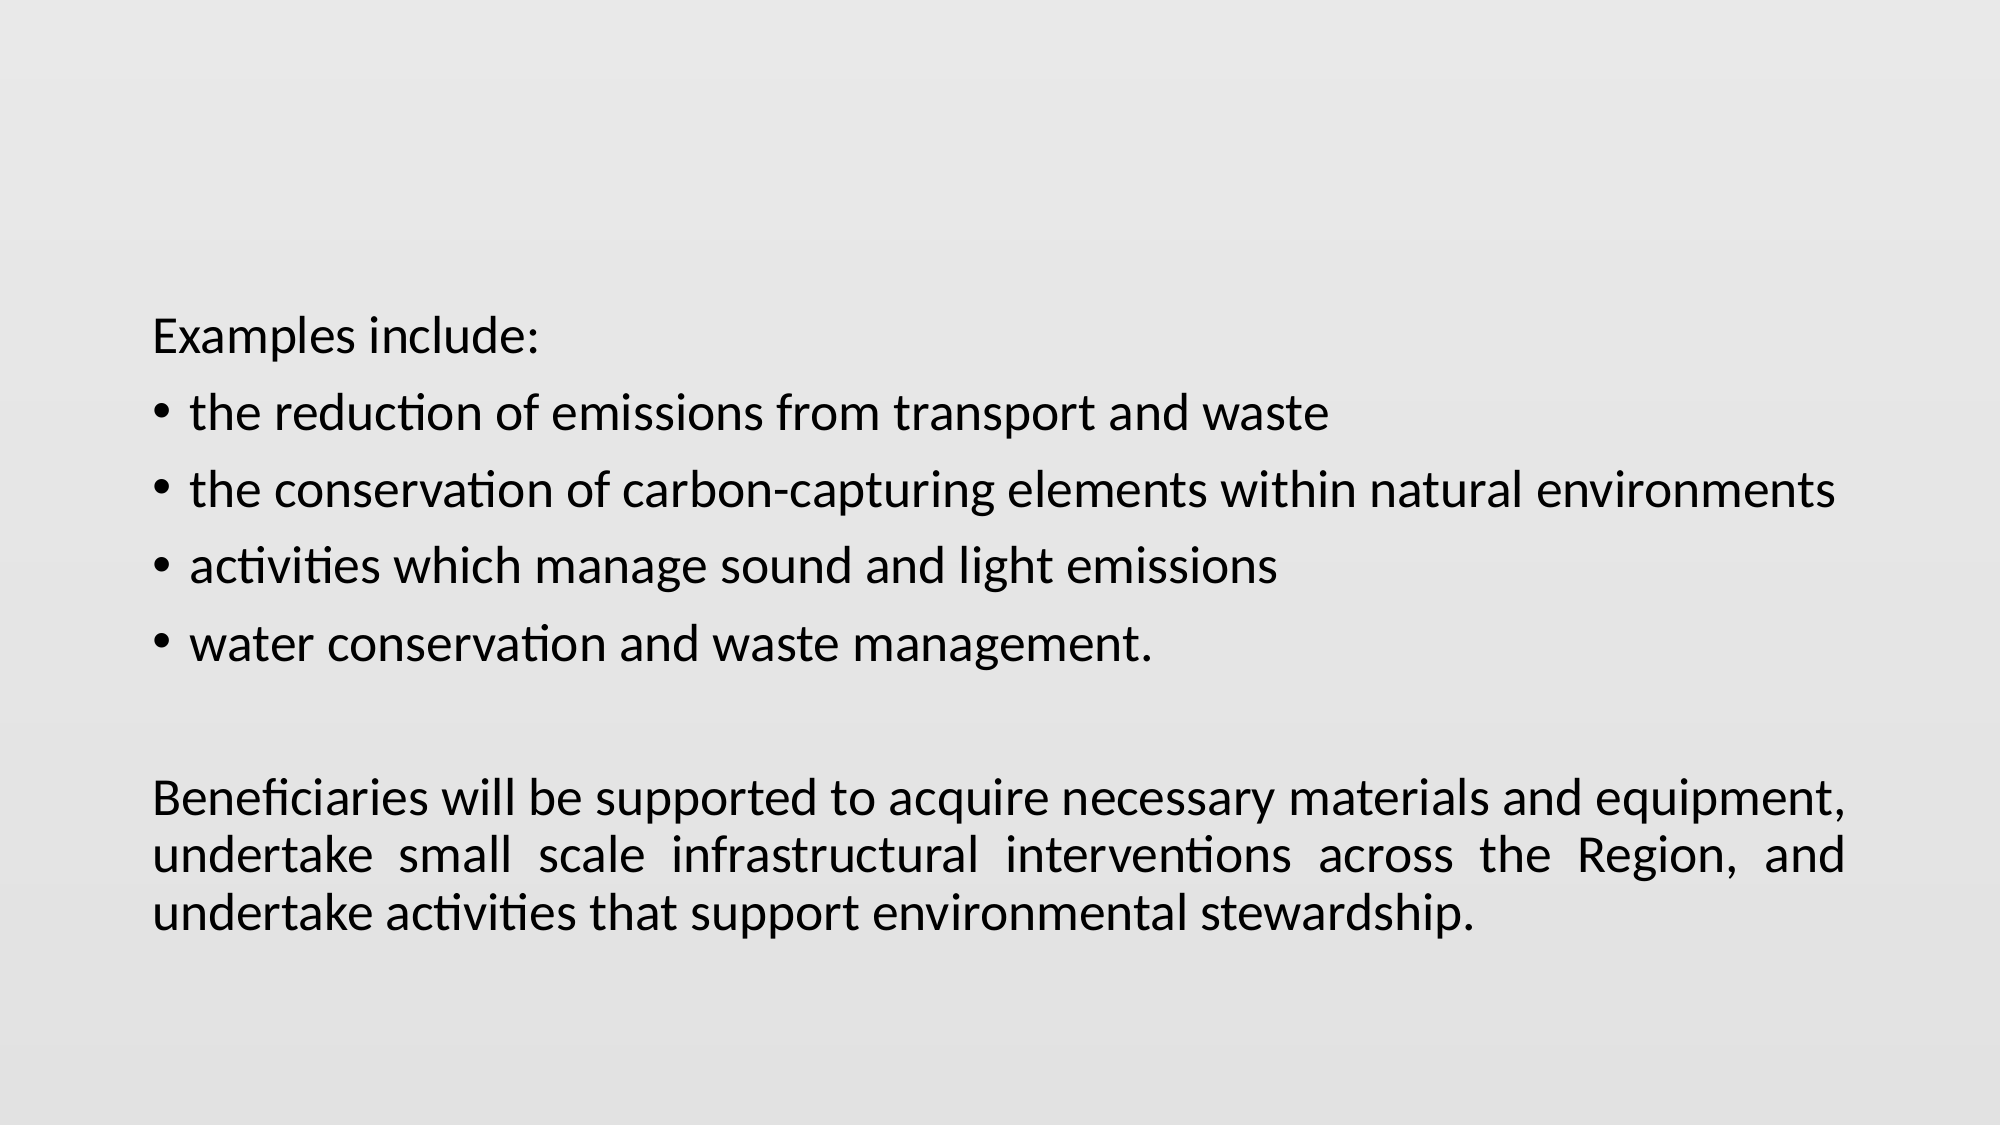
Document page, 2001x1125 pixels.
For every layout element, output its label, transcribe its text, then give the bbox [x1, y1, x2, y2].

list Examples include: the reduction of emissions from transport and waste the conservation of carbon-capturing elements within natural environments activities which manage sound and light emissions water conservation and waste management. Beneficiaries will be supported to acquire necessary materials and equipment, undertake small scale infrastructural interventions across the Region, and undertake activities that support environmental stewardship. [137, 299, 1863, 1014]
